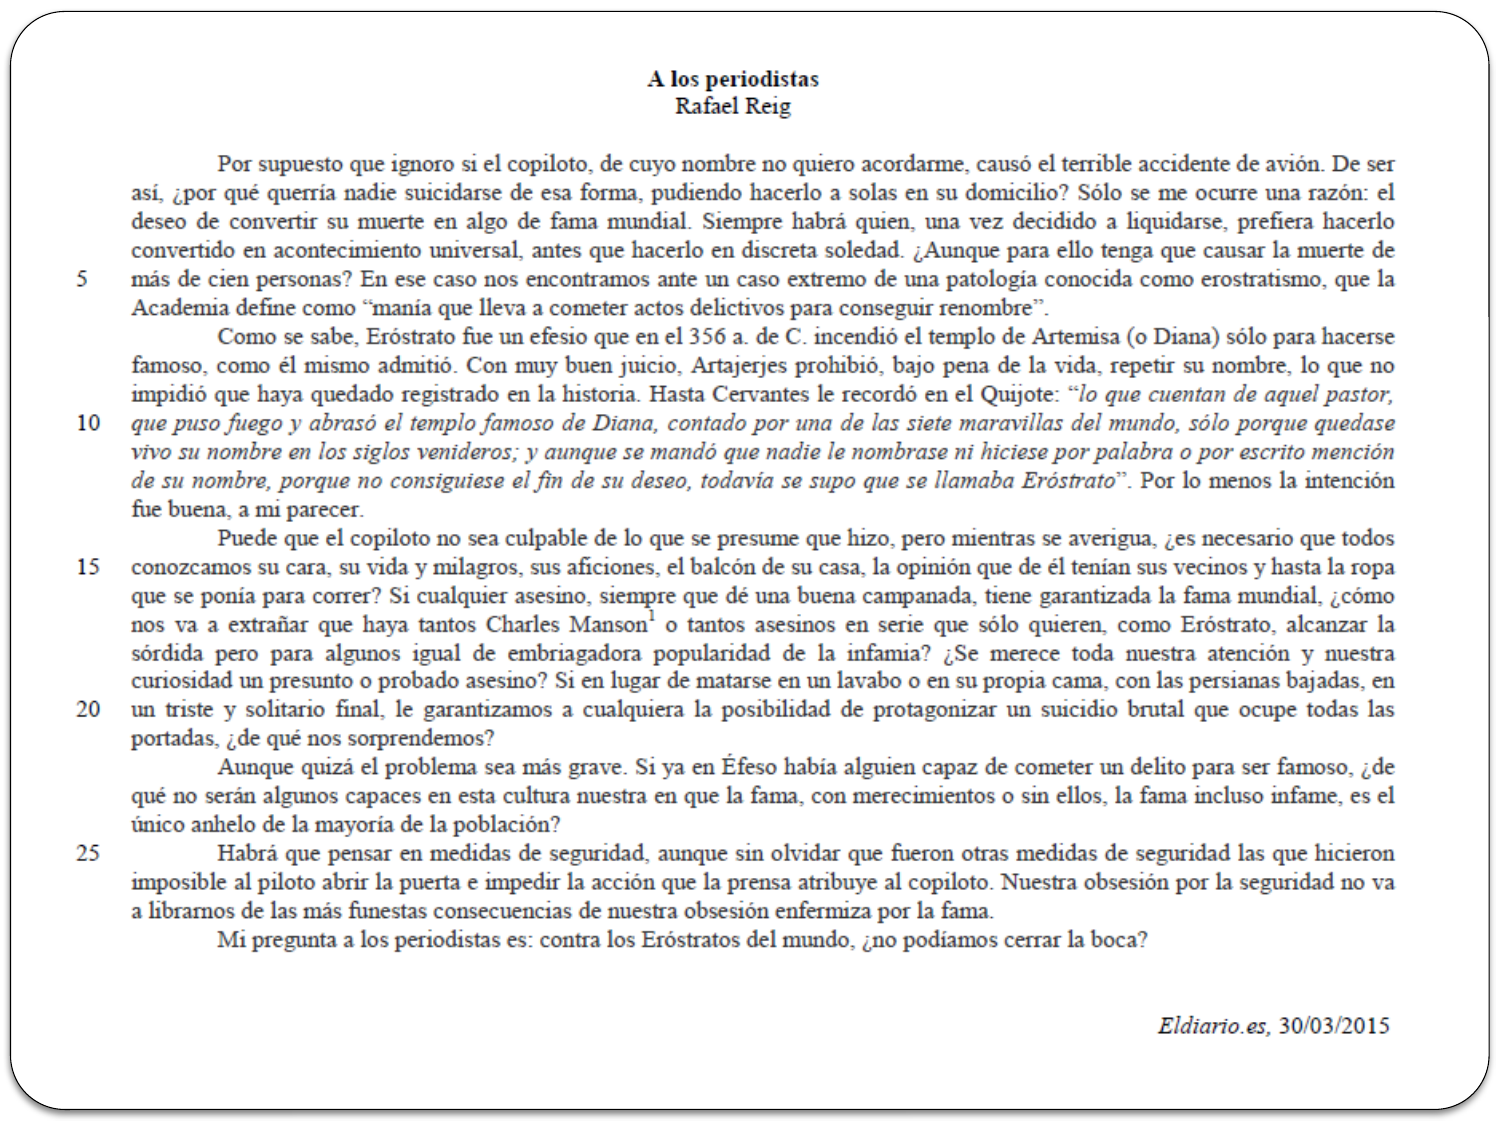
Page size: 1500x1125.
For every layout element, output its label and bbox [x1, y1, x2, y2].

picture [70, 42, 1401, 1061]
